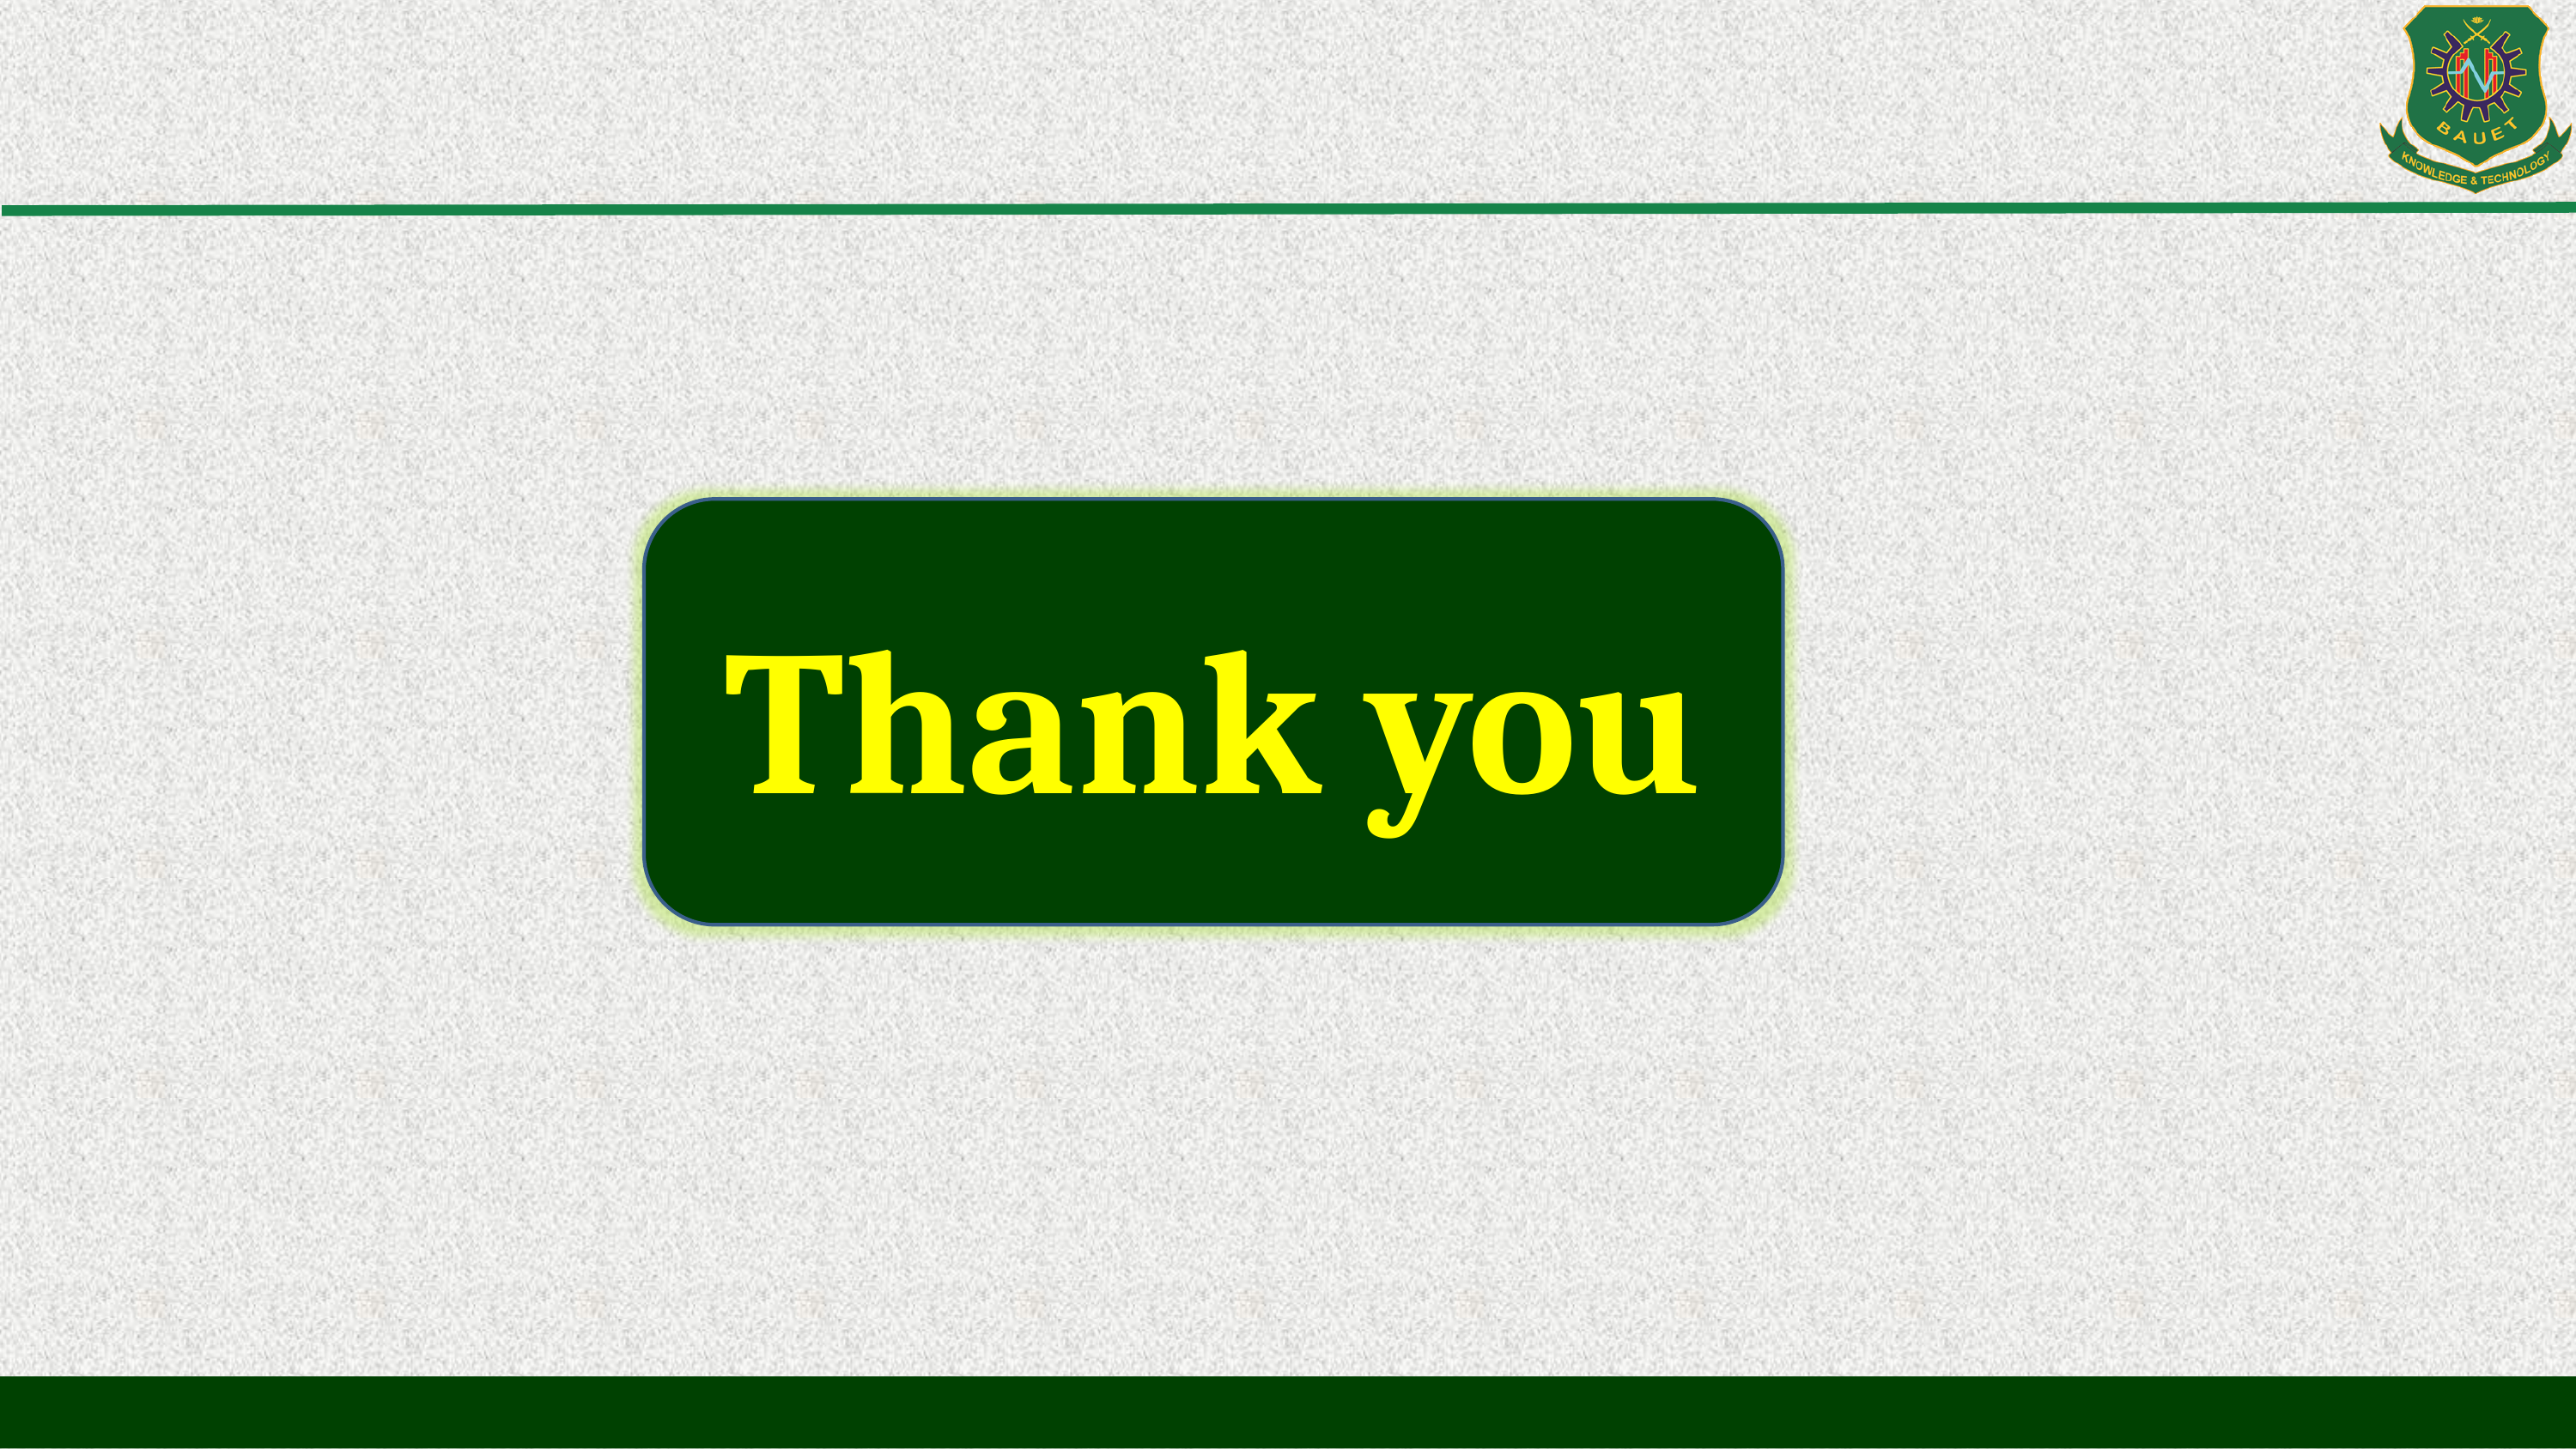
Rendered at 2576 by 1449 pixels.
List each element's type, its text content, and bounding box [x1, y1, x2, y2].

text_box [2373, 0, 2576, 199]
picture [0, 0, 2576, 1376]
text_box Thank you [641, 497, 1785, 927]
text_box [0, 1376, 2576, 1449]
